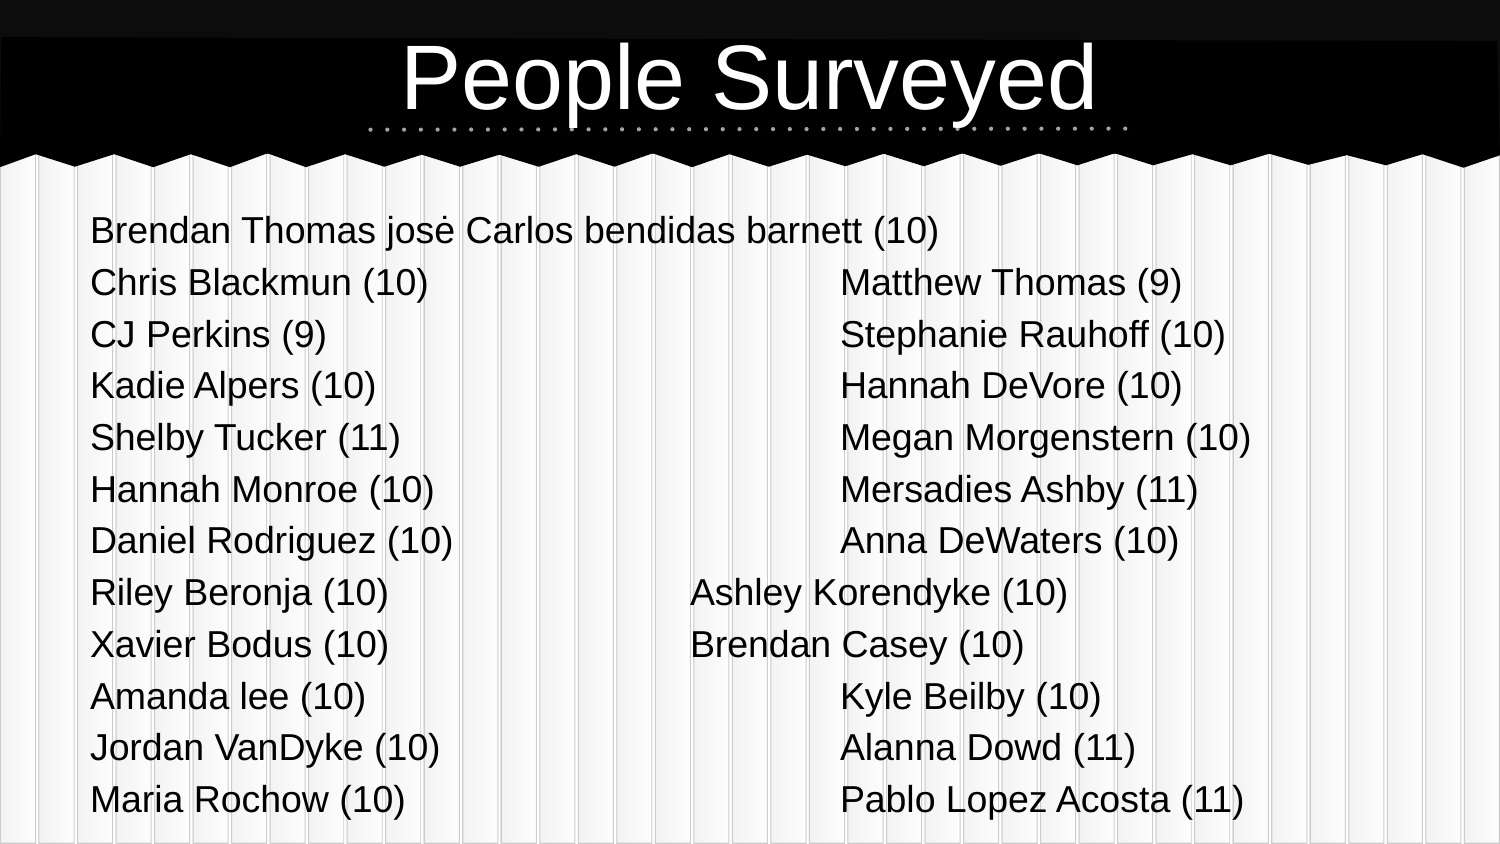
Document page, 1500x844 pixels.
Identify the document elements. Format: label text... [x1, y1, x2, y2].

list Brendan Thomas josė Carlos bendidas barnett (10) Chris Blackmun (10) Matthew Thomas (9) CJ Perkins (9) Stephanie Rauhoff (10) Kadie Alpers (10) Hannah DeVore (10) Shelby Tucker (11) Megan Morgenstern (10) Hannah Monroe (10) Mersadies Ashby (11) Daniel Rodriguez (10) Anna DeWaters (10) Riley Beronja (10) Ashley Korendyke (10) Xavier Bodus (10) Brendan Casey (10) Amanda lee (10) Kyle Beilby (10) Jordan VanDyke (10) Alanna Dowd (11) Maria Rochow (10) Pablo Lopez Acosta (11) [75, 184, 1425, 780]
title People Surveyed [75, 2, 1425, 143]
